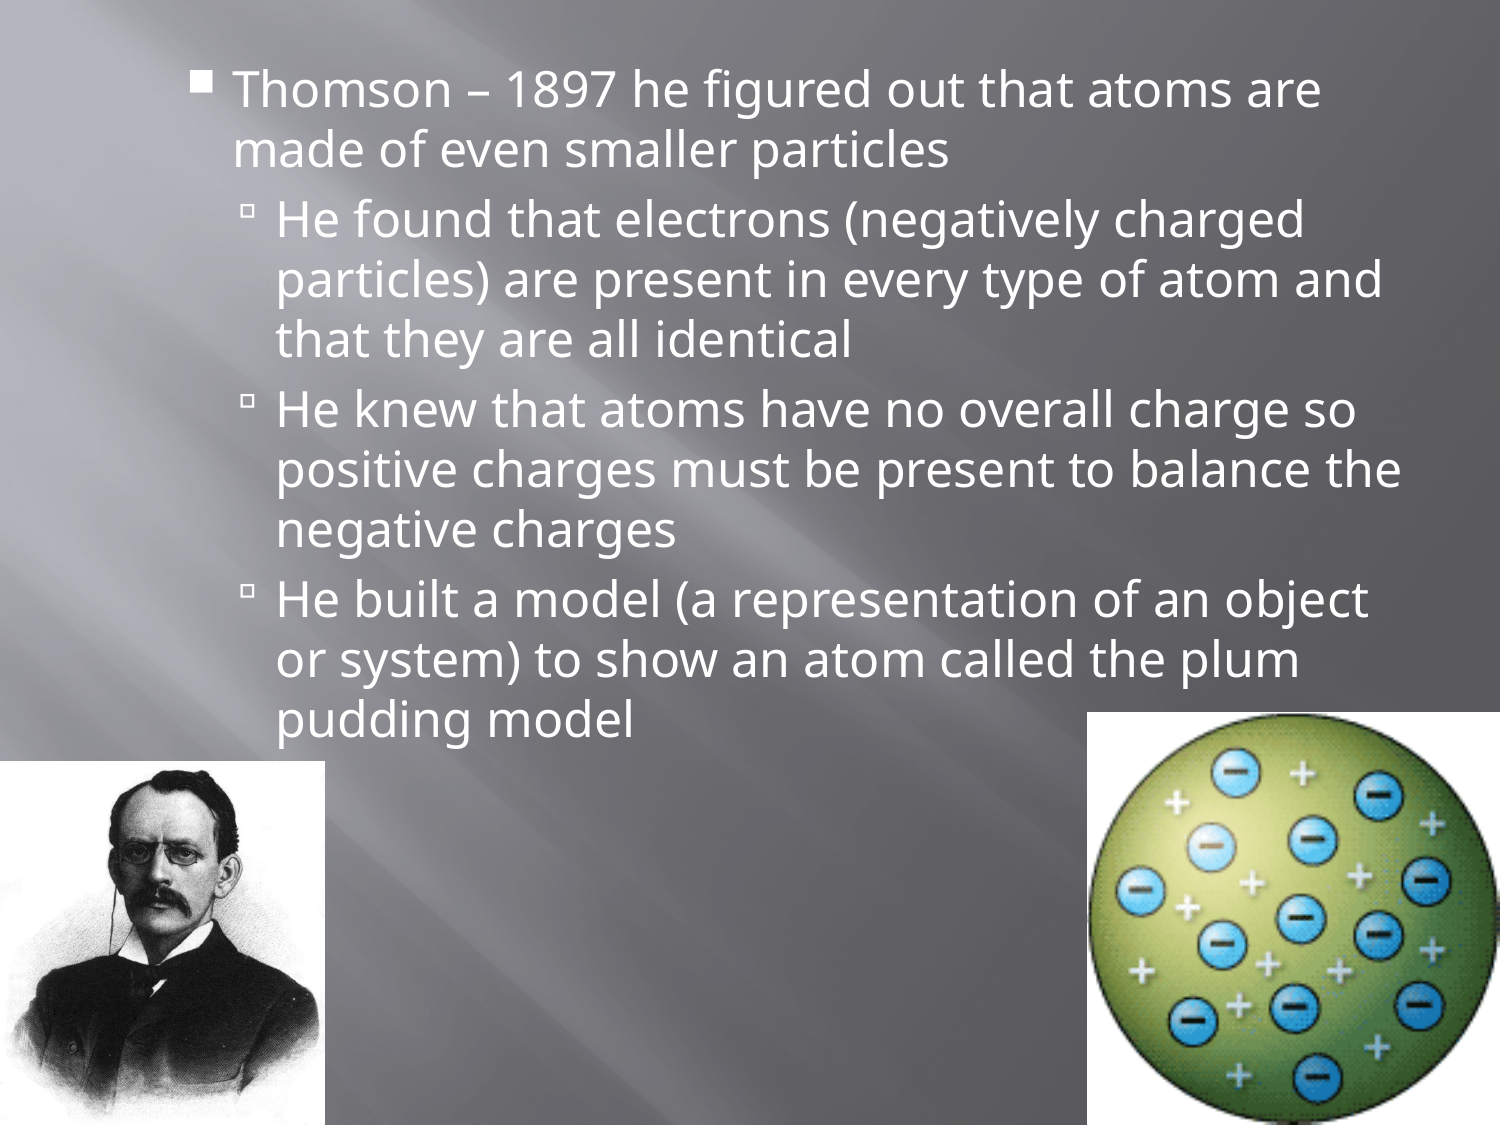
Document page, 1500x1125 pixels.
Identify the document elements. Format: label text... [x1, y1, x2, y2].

list Thomson – 1897 he figured out that atoms are made of even smaller particles He found that electrons (negatively charged particles) are present in every type of atom and that they are all identical He knew that atoms have no overall charge so positive charges must be present to balance the negative charges He built a model (a representation of an object or system) to show an atom called the plum pudding model [75, 50, 1425, 788]
picture [1087, 712, 1500, 1125]
picture [0, 761, 326, 1125]
